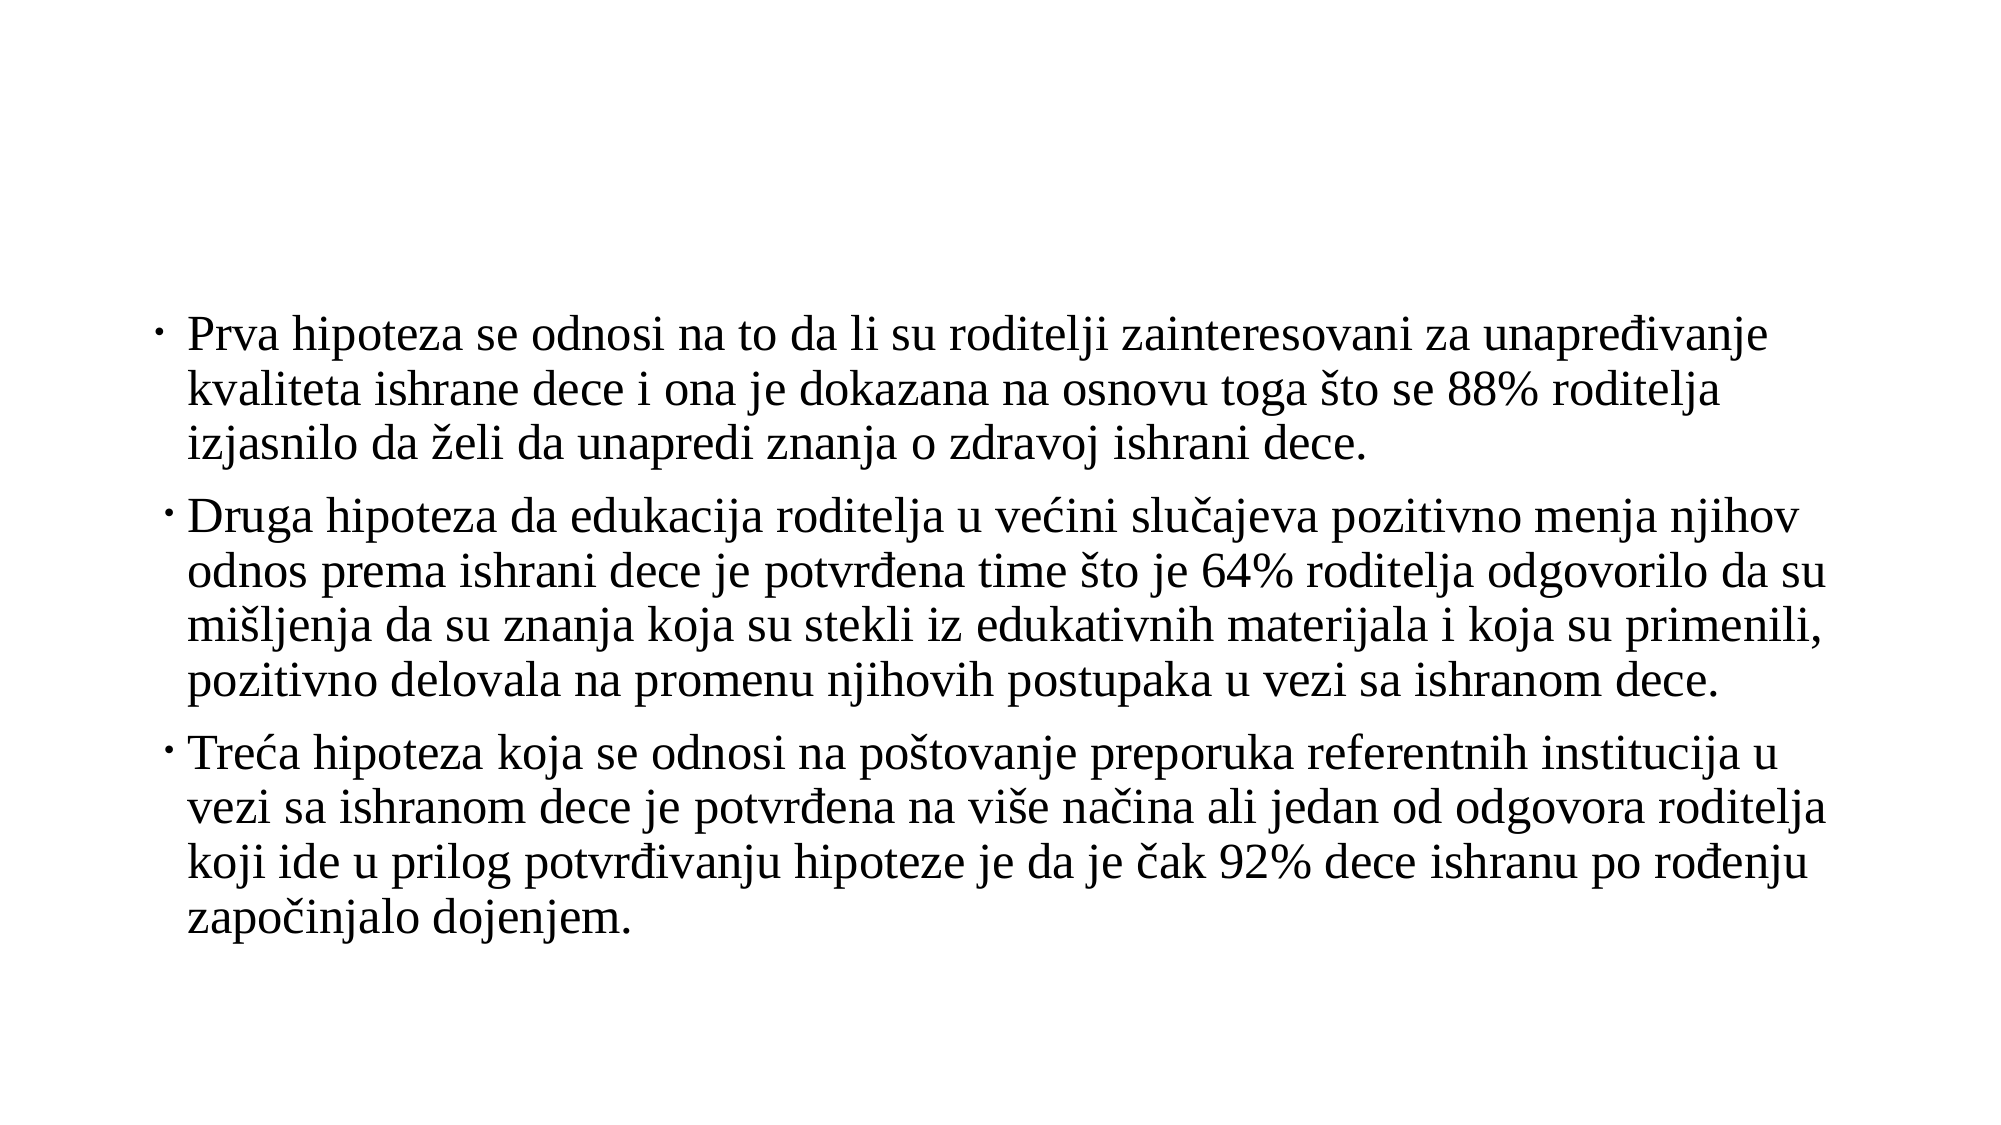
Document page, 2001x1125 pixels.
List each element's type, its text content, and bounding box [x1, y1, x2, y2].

list Prva hipoteza se odnosi na to da li su roditelji zainteresovani za unapređivanje kvaliteta ishrane dece i ona je dokazana na osnovu toga što se 88% roditelja izjasnilo da želi da unapredi znanja o zdravoj ishrani dece. Druga hipoteza da edukacija roditelja u većini slučajeva pozitivno menja njihov odnos prema ishrani dece je potvrđena time što je 64% roditelja odgovorilo da su mišljenja da su znanja koja su stekli iz edukativnih materijala i koja su primenili, pozitivno delovala na promenu njihovih postupaka u vezi sa ishranom dece. Treća hipoteza koja se odnosi na poštovanje preporuka referentnih institucija u vezi sa ishranom dece je potvrđena na više načina ali jedan od odgovora roditelja koji ide u prilog potvrđivanju hipoteze je da je čak 92% dece ishranu po rođenju započinjalo dojenjem. [137, 299, 1863, 1014]
